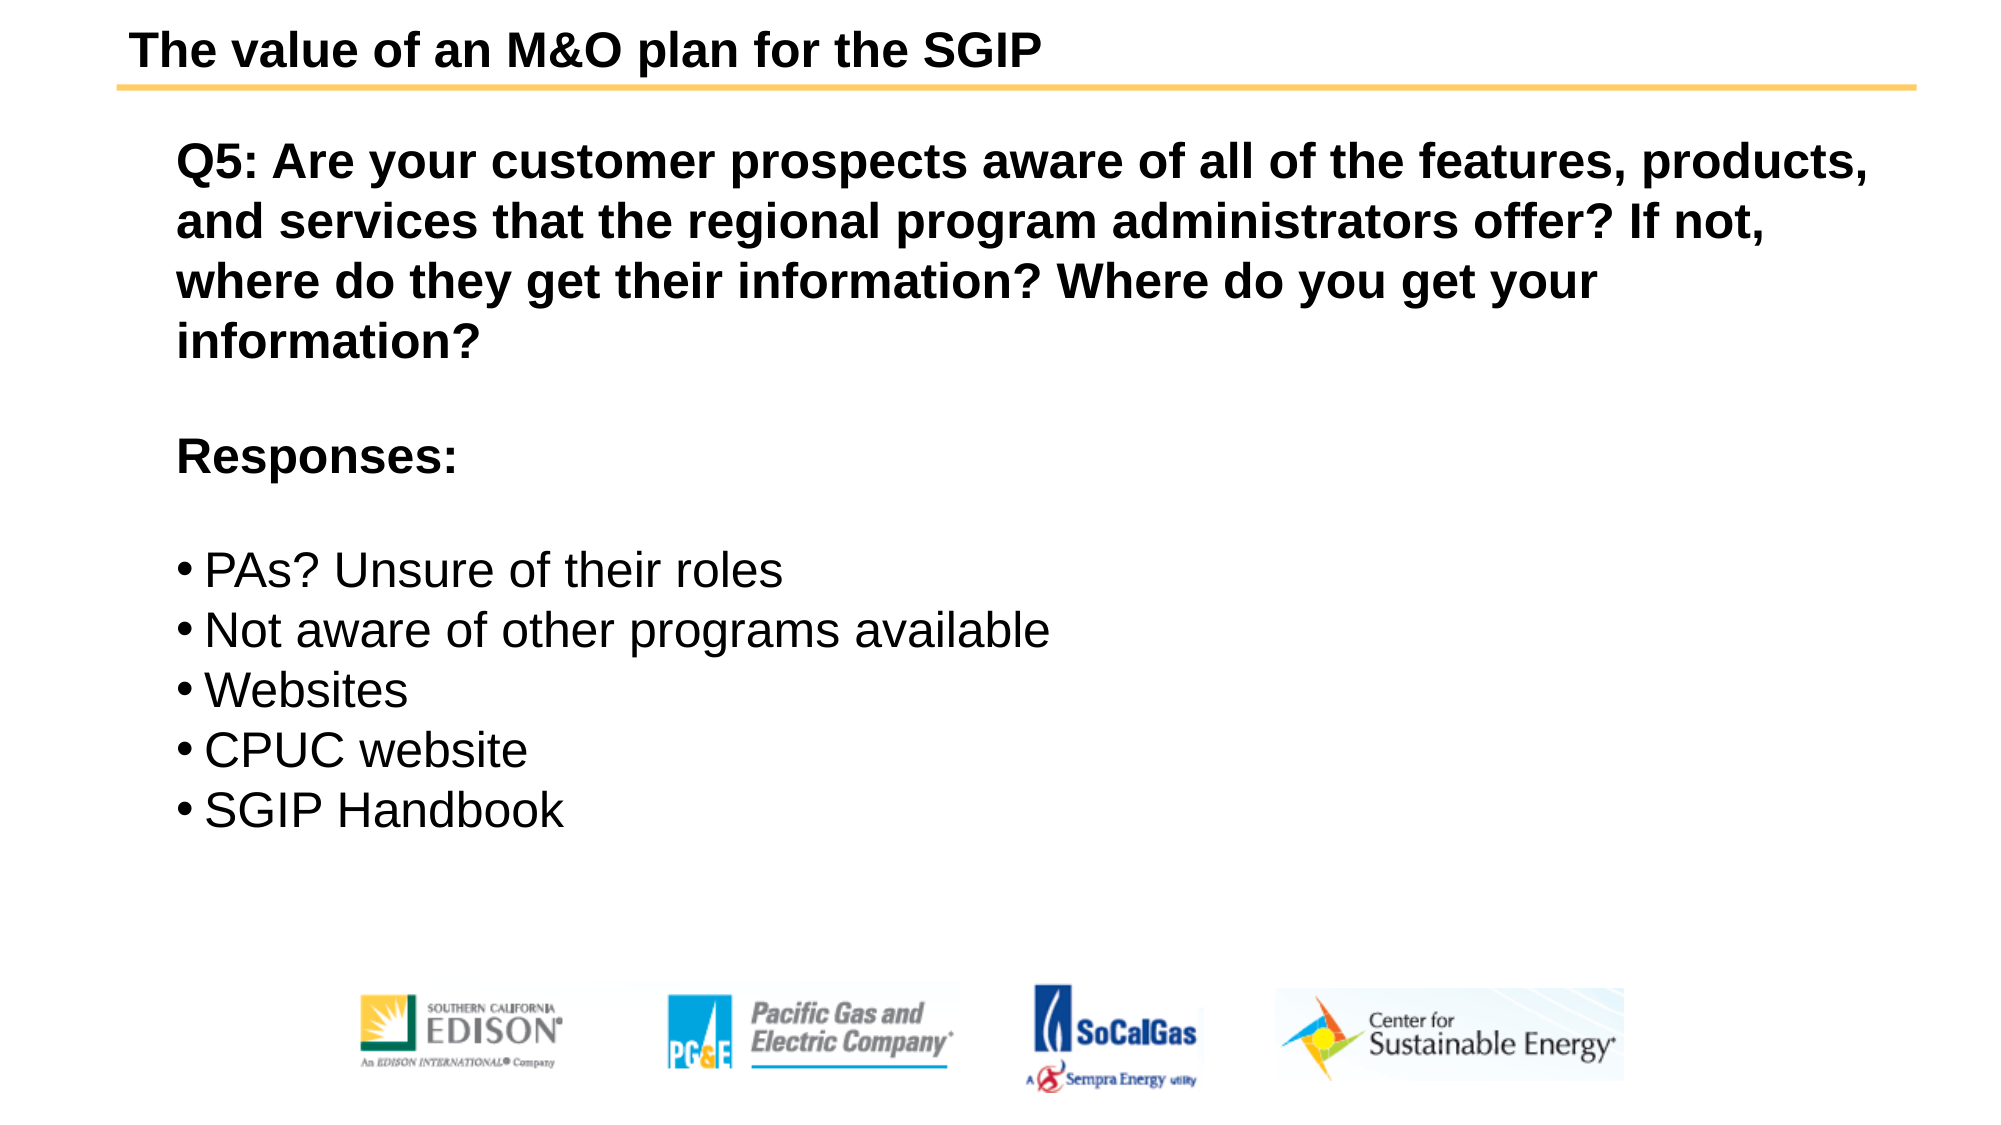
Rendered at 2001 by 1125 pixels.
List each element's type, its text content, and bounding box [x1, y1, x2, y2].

picture [1024, 976, 1204, 1093]
text_box Q5: Are your customer prospects aware of all of the features, products, and services that the regional program administrators offer? If not, where do they get their information? Where do you get your information? Responses: PAs? Unsure of their roles Not aware of other programs available Websites CPUC website SGIP Handbook [122, 120, 1925, 906]
text_box The value of an M&O plan for the SGIP [113, 10, 1072, 85]
picture [349, 982, 960, 1087]
picture [1274, 988, 1624, 1081]
